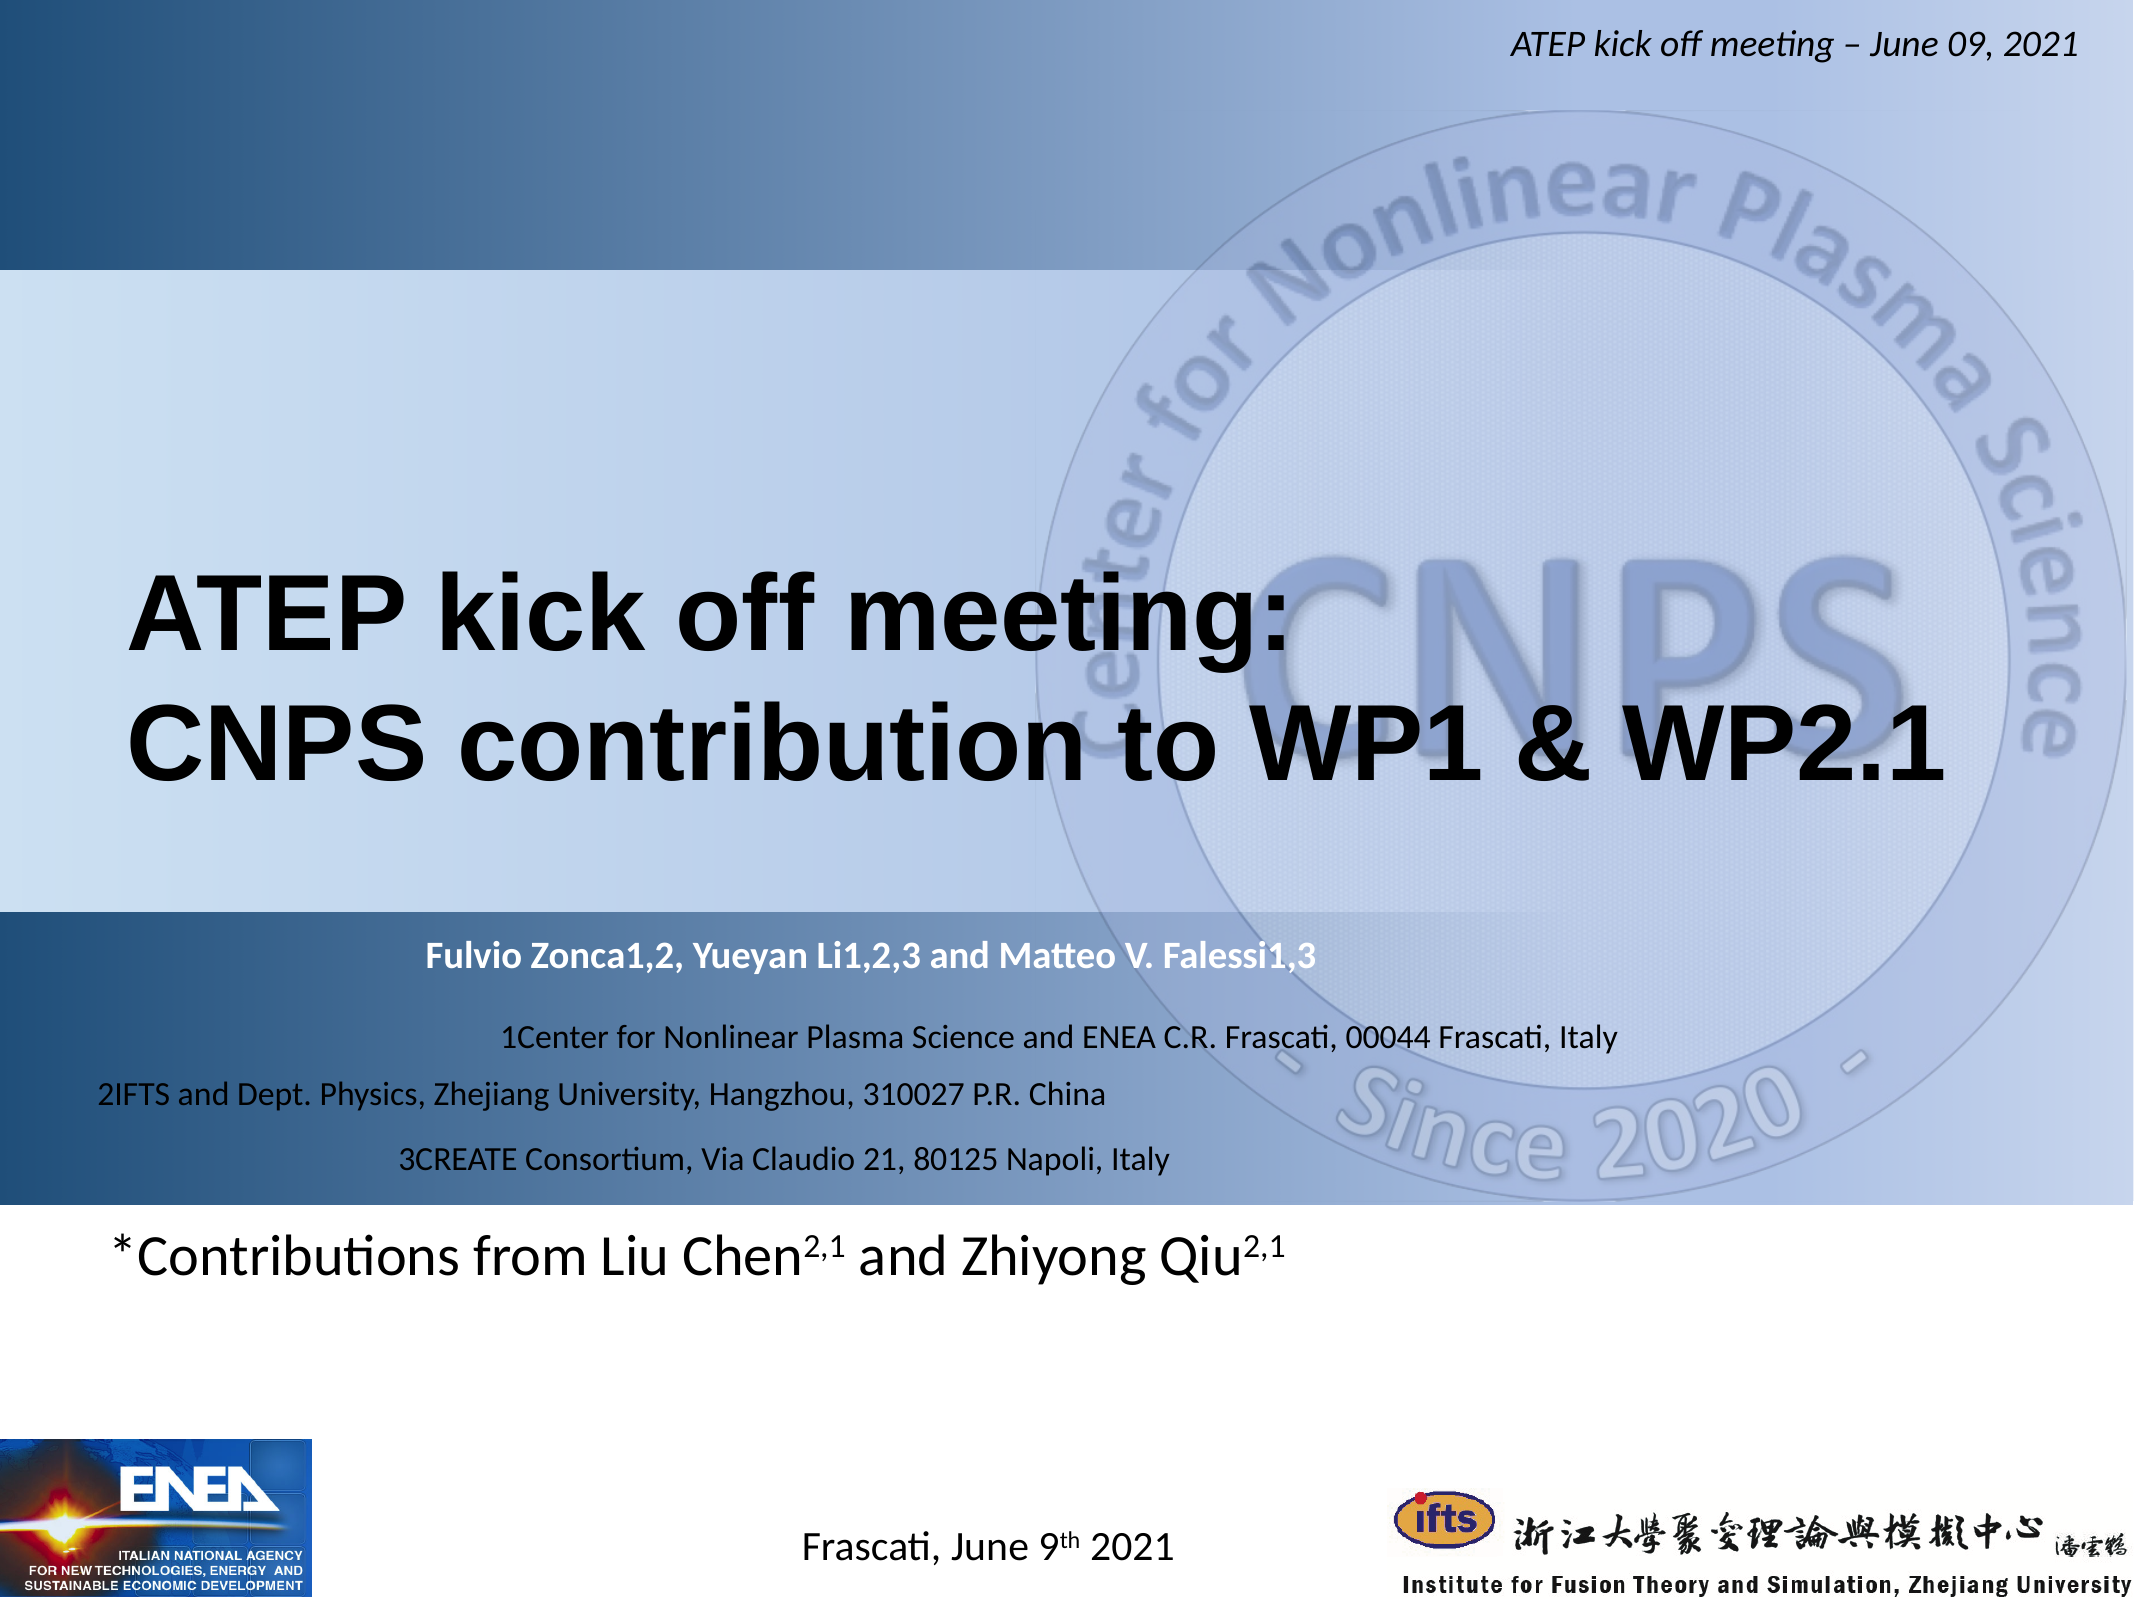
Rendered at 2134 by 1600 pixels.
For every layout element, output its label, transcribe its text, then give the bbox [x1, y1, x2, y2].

text_box ATEP kick off meeting: CNPS contribution to WP1 & WP2.1 [118, 534, 1957, 811]
picture [0, 1438, 312, 1598]
picture [1387, 1488, 2134, 1600]
text_box 1Center for Nonlinear Plasma Science and ENEA C.R. Frascati, 00044 Frascati, Italy [488, 996, 1630, 1066]
text_box 2IFTS and Dept. Physics, Zhejiang University, Hangzhou, 310027 P.R. China [85, 1066, 2122, 1146]
picture [0, 0, 2134, 1205]
text_box 3CREATE Consortium, Via Claudio 21, 80125 Napoli, Italy [386, 1118, 1182, 1212]
text_box ATEP kick off meeting – June 09, 2021 [1501, 9, 2124, 74]
text_box *Contributions from Liu Chen2,1 and Zhiyong Qiu2,1 [100, 1208, 1295, 1296]
text_box Frascati, June 9th 2021 [790, 1507, 1382, 1581]
text_box Fulvio Zonca1,2, Yueyan Li1,2,3 and Matteo V. Falessi1,3 [413, 909, 1329, 1014]
